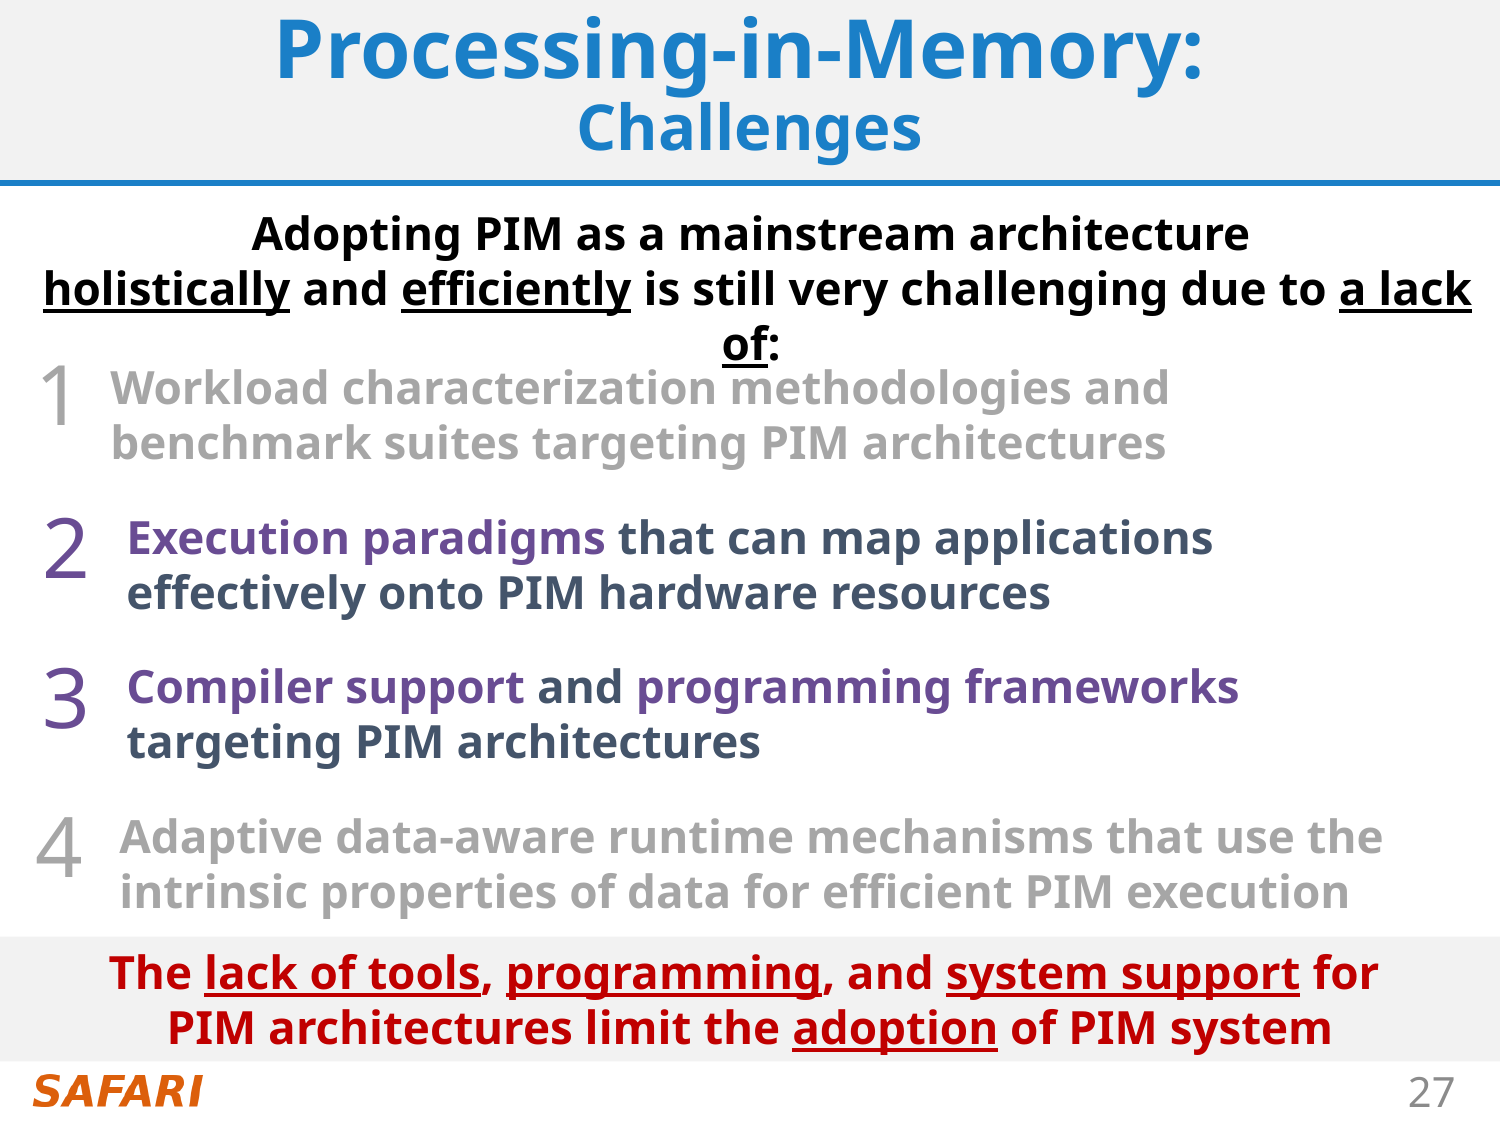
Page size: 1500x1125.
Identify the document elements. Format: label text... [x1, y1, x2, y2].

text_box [27, 487, 1500, 628]
text_box The lack of tools, programming, and system support for PIM architectures limit the adoption of PIM system [0, 936, 1500, 1062]
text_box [27, 637, 1500, 777]
title Processing-in-Memory: Challenges [0, 0, 1500, 173]
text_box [20, 334, 1500, 478]
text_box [20, 787, 1500, 927]
text_box Adopting PIM as a mainstream architecture holistically and efficiently is still very challenging due to a lack of: [7, 197, 1500, 378]
picture [31, 1065, 209, 1117]
